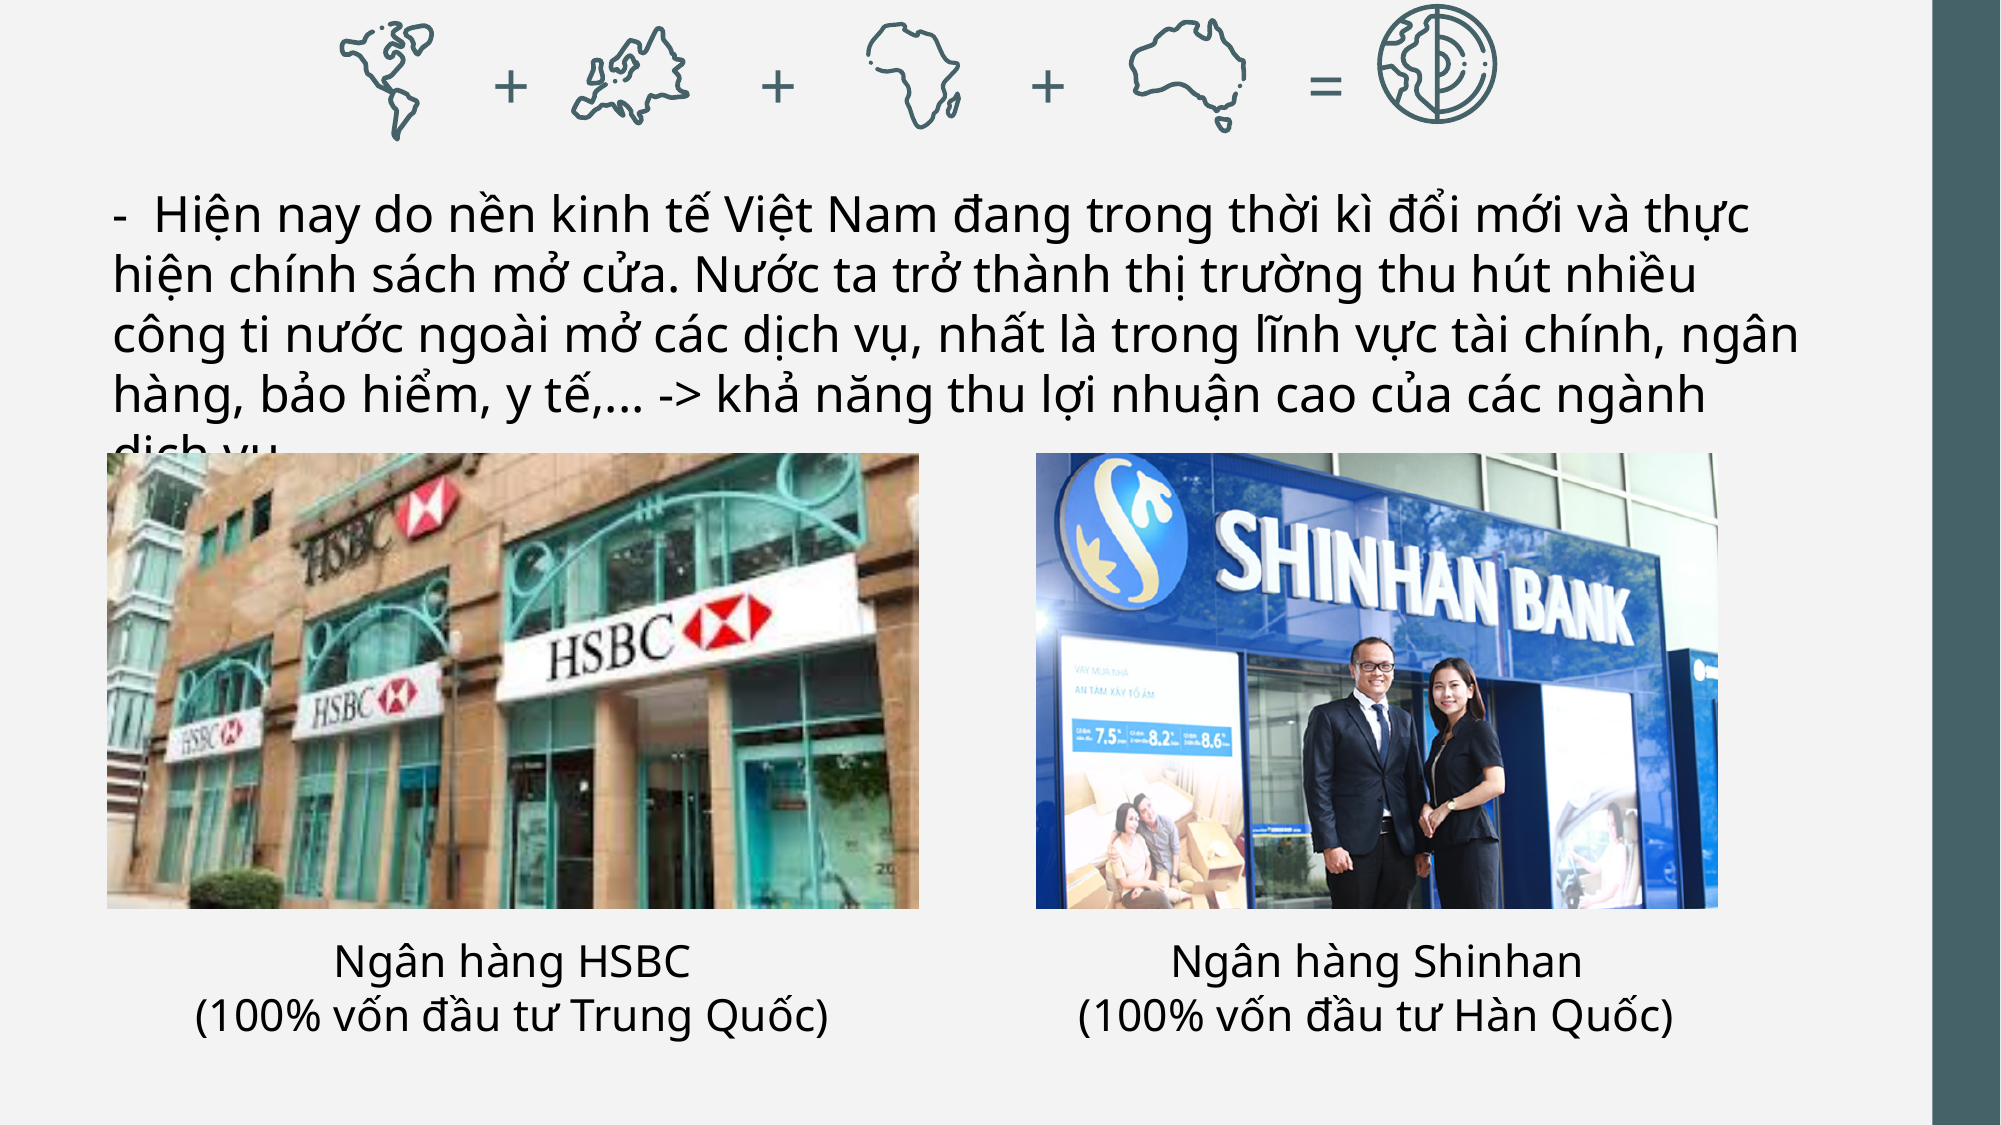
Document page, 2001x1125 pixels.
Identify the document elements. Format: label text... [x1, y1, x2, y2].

title + [452, 18, 571, 145]
picture [1036, 453, 1718, 909]
text_box Ngân hàng HSBC (100% vốn đầu tư Trung Quốc) [180, 925, 845, 1048]
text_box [1377, 3, 1498, 125]
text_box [866, 21, 961, 130]
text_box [339, 20, 435, 142]
title = [1267, 18, 1386, 145]
text_box - Hiện nay do nền kinh tế Việt Nam đang trong thời kì đổi mới và thực hiện chính sách mở cửa. Nước ta trở thành thị trường thu hút nhiều công ti nước ngoài mở các dịch vụ, nhất là trong lĩnh vực tài chính, ngân hàng, bảo hiểm, y tế,... -> khả năng thu lợi nhuận cao của các ngành dịch vụ. [97, 175, 1833, 490]
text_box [570, 25, 691, 126]
text_box Ngân hàng Shinhan (100% vốn đầu tư Hàn Quốc) [1064, 925, 1691, 1048]
picture [107, 453, 919, 909]
title + [989, 18, 1108, 145]
title + [719, 18, 838, 145]
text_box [1128, 18, 1247, 134]
